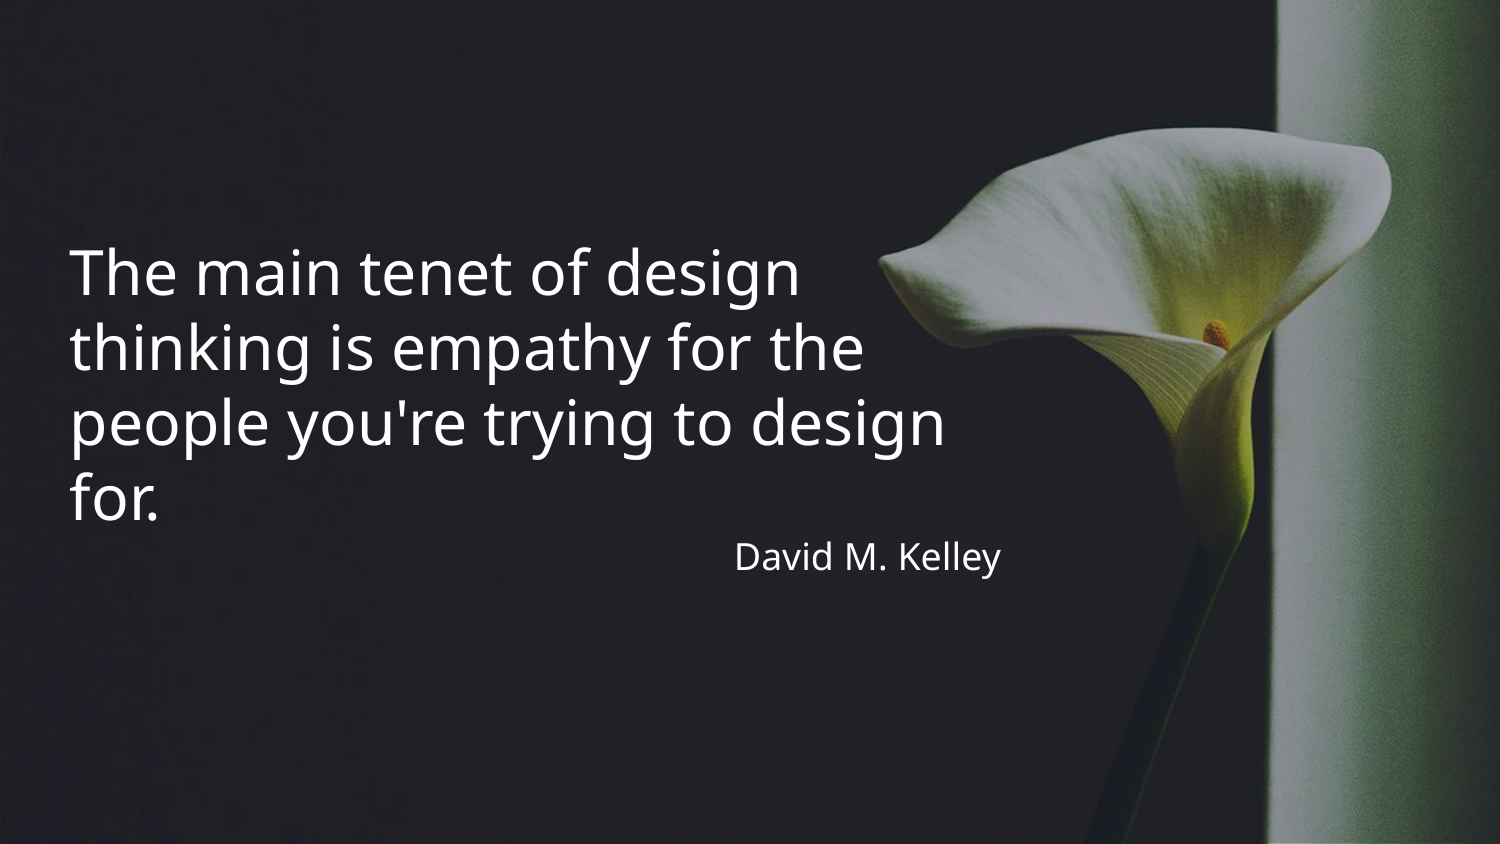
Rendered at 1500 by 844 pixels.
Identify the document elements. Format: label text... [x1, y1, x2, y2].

list The main tenet of design thinking is empathy for the people you're trying to design for. David M. Kelley [55, 117, 1017, 593]
picture [0, 0, 1500, 844]
